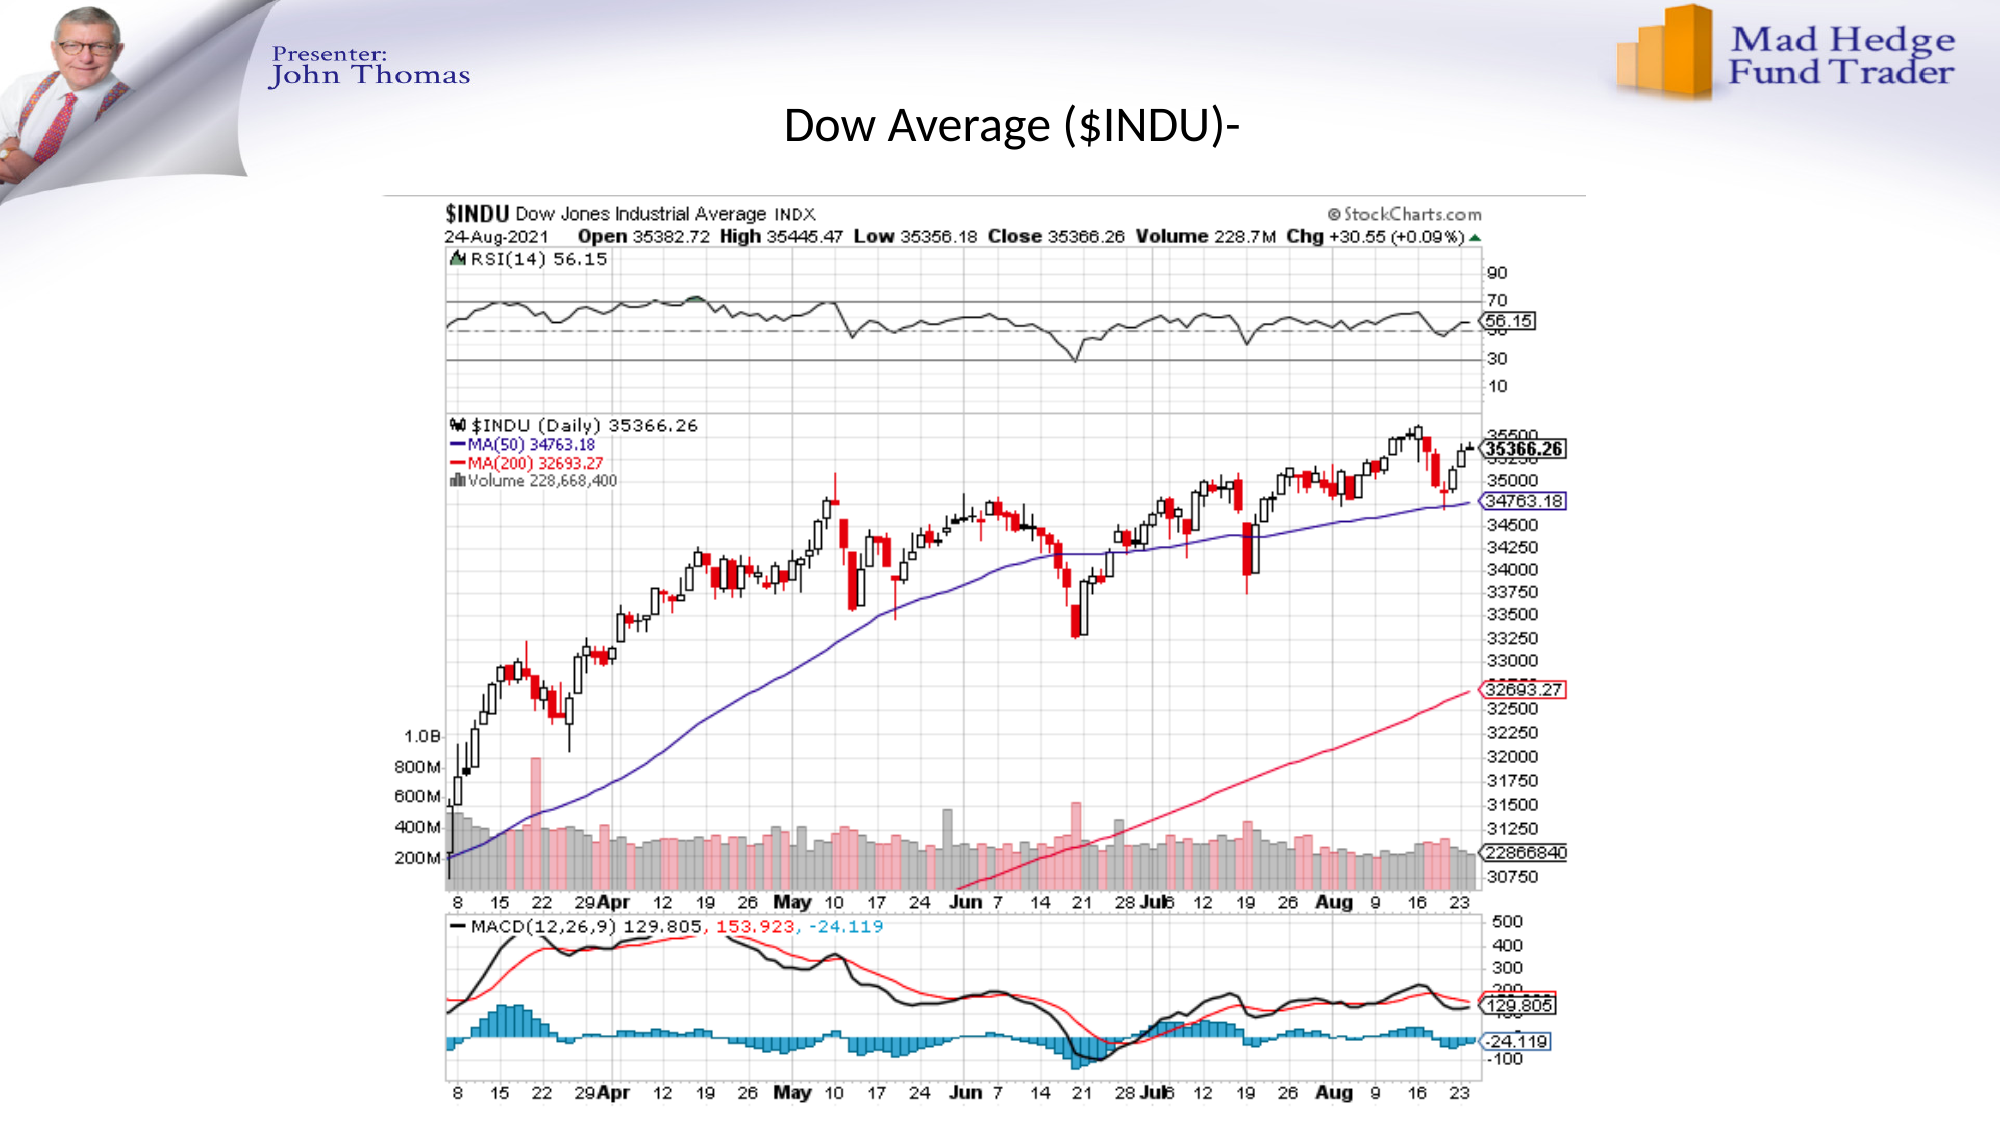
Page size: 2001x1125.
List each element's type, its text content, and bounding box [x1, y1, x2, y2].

title Dow Average ($INDU)- [337, 12, 1688, 150]
picture [0, 0, 2000, 1113]
